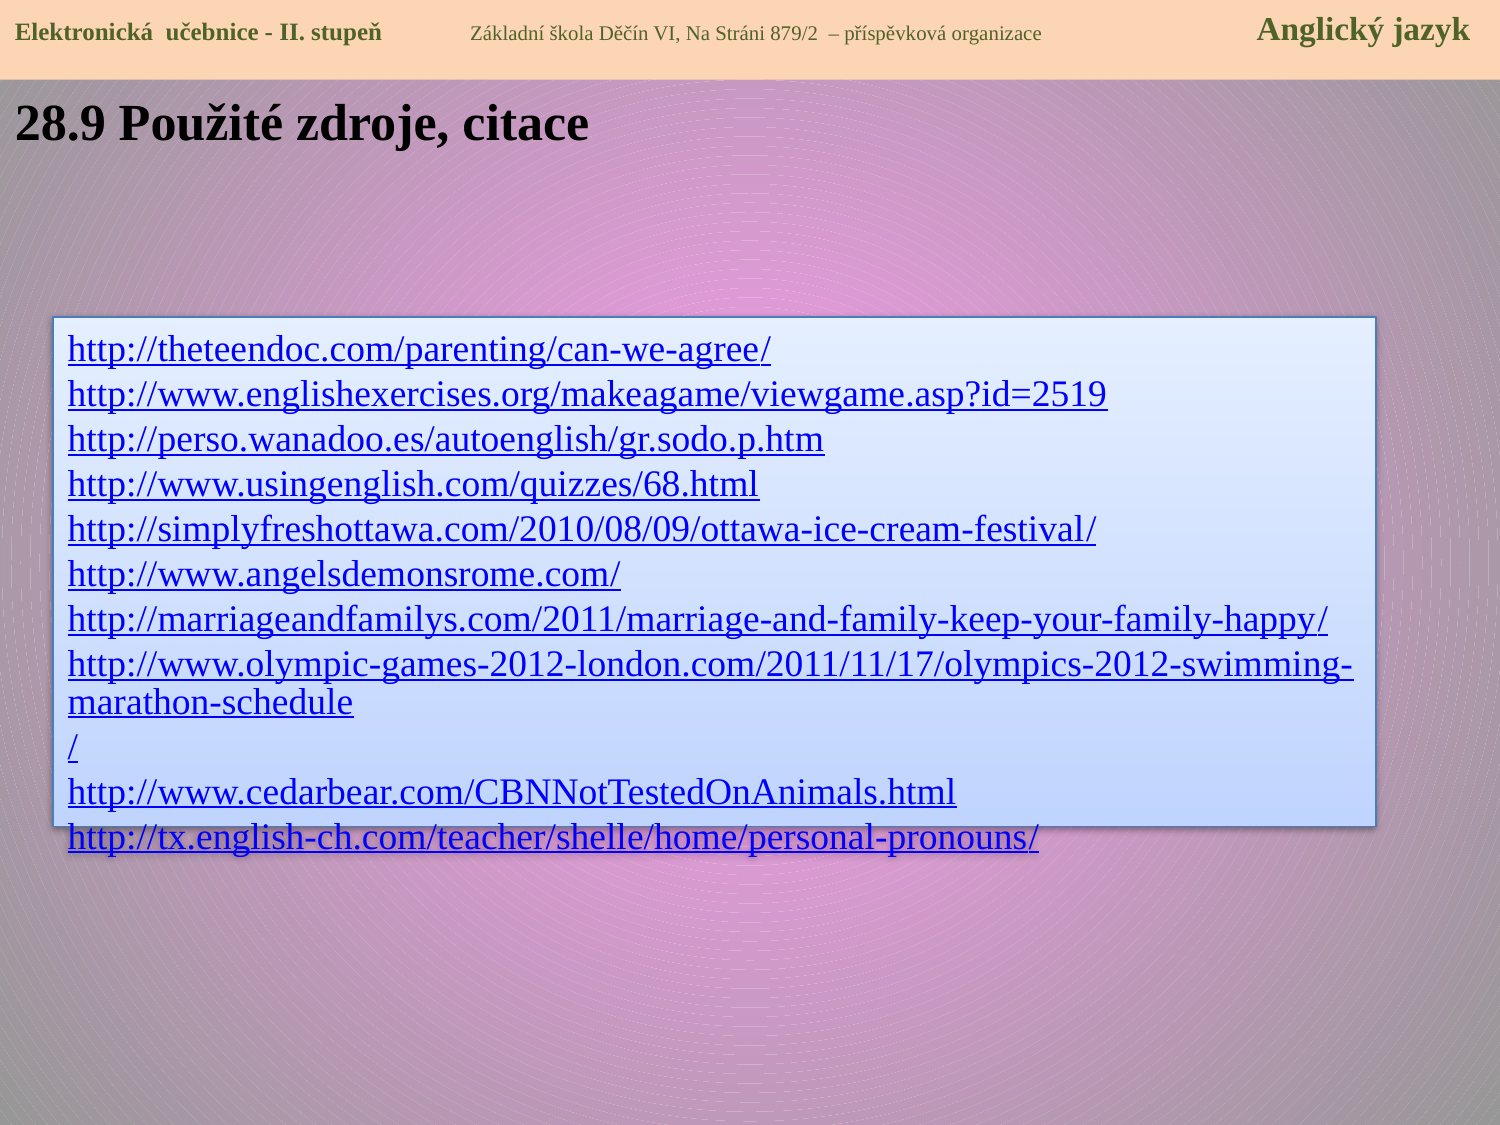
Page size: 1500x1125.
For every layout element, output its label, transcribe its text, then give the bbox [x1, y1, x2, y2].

text_box [738, 574, 1471, 925]
text_box 28.9 Použité zdroje, citace [0, 80, 1500, 1125]
text_box Elektronická učebnice - II. stupeň Základní škola Děčín VI, Na Stráni 879/2 – příspěvková organizace Anglický jazyk [0, 0, 1500, 80]
text_box http://theteendoc.com/parenting/can-we-agree/ http://www.englishexercises.org/makeagame/viewgame.asp?id=2519 http://perso.wanadoo.es/autoenglish/gr.sodo.p.htm http://www.usingenglish.com/quizzes/68.html http://simplyfreshottawa.com/2010/08/09/ottawa-ice-cream-festival/ http://www.angelsdemonsrome.com/ http://marriageandfamilys.com/2011/marriage-and-family-keep-your-family-happy/ http://www.olympic-games-2012-london.com/2011/11/17/olympics-2012-swimming-marathon-schedule/ http://www.cedarbear.com/CBNNotTestedOnAnimals.html http://tx.english-ch.com/teacher/shelle/home/personal-pronouns/ [52, 316, 1377, 827]
